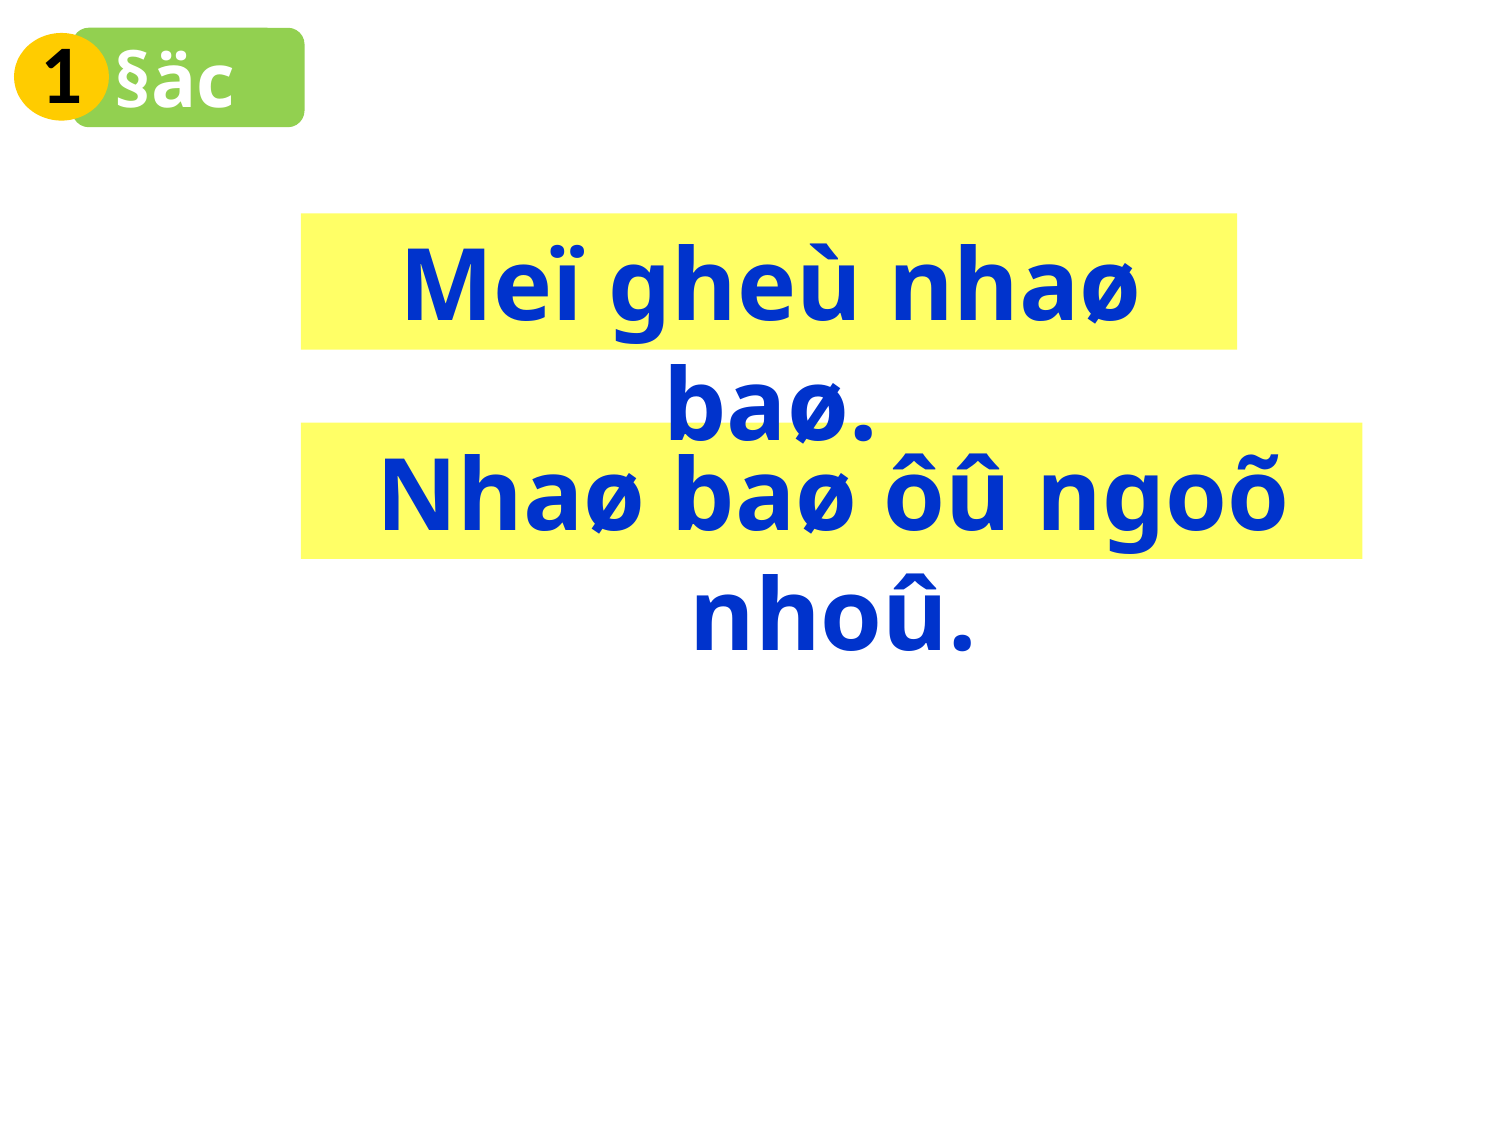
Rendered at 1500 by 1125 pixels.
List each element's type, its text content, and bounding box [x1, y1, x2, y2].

text_box Meï gheù nhaø baø. [304, 213, 1238, 422]
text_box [13, 12, 339, 132]
text_box [300, 422, 304, 559]
text_box [300, 213, 304, 350]
text_box Nhaø baø ôû ngoõ nhoû. [304, 422, 1363, 678]
